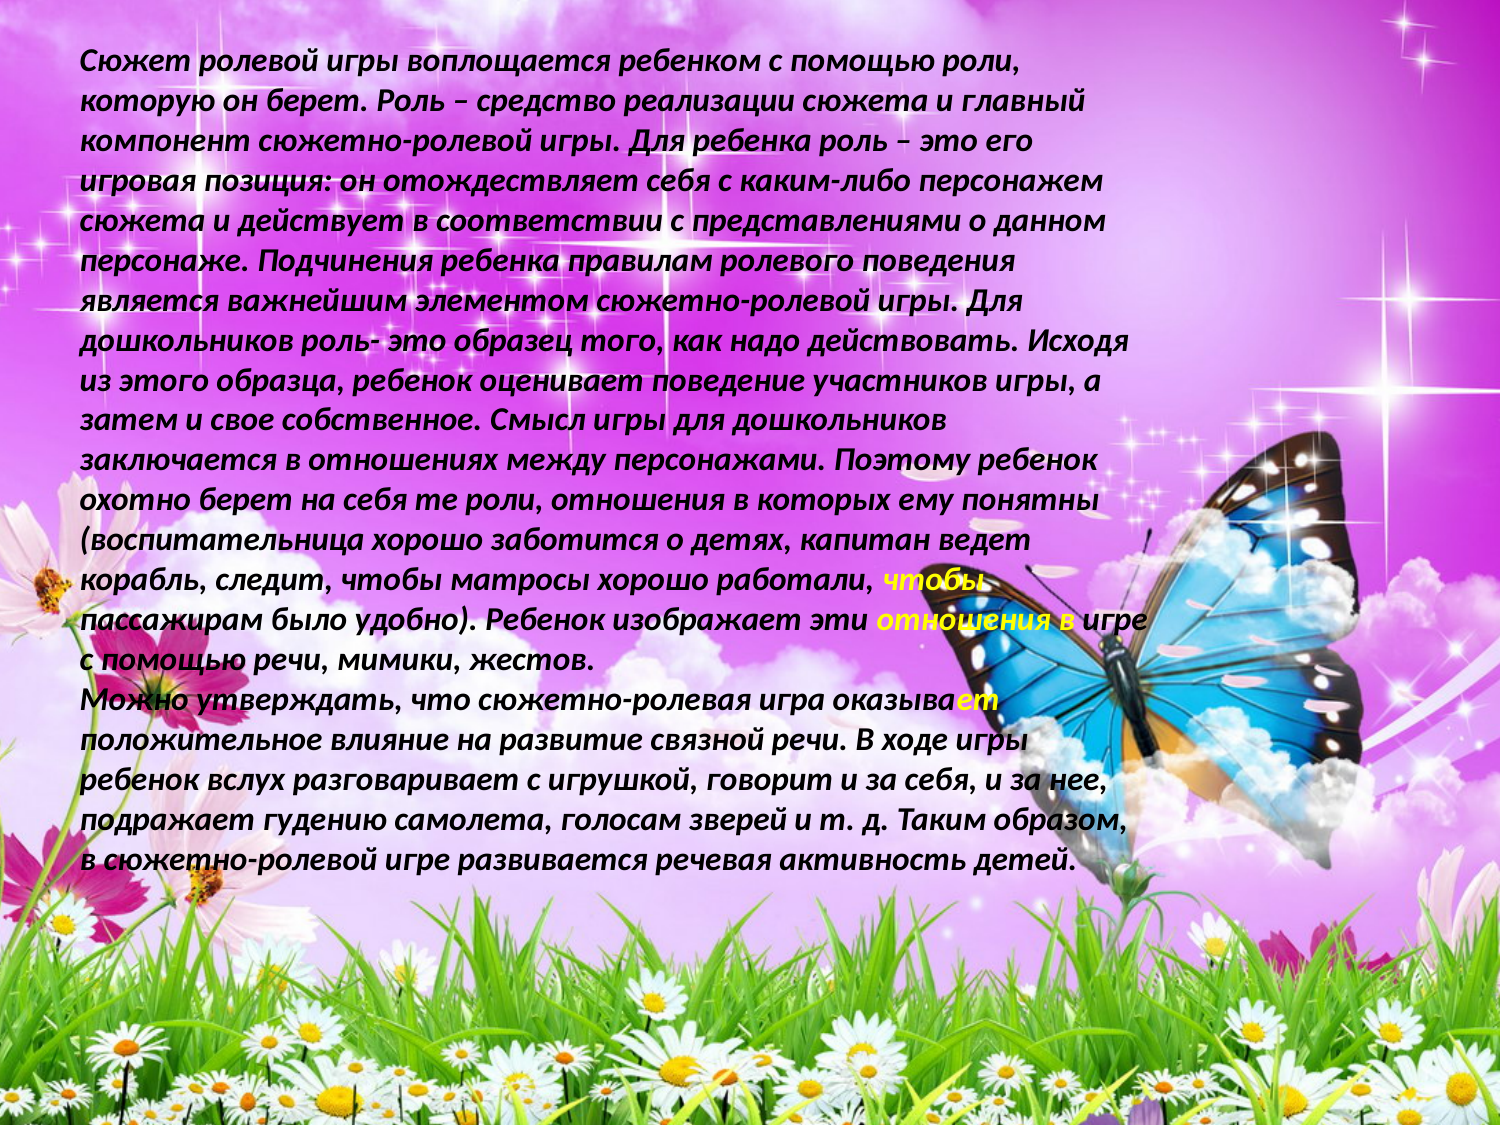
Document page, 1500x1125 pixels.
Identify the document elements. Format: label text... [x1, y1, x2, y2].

picture [0, 0, 1500, 1125]
text_box Сюжет ролевой игры воплощается ребенком с помощью роли, которую он берет. Роль – средство реализации сюжета и главный компонент сюжетно-ролевой игры. Для ребенка роль – это его игровая позиция: он отождествляет себя с каким-либо персонажем сюжета и действует в соответствии с представлениями о данном персонаже. Подчинения ребенка правилам ролевого поведения является важнейшим элементом сюжетно-ролевой игры. Для дошкольников роль- это образец того, как надо действовать. Исходя из этого образца, ребенок оценивает поведение участников игры, а затем и свое собственное. Смысл игры для дошкольников заключается в отношениях между персонажами. Поэтому ребенок охотно берет на себя те роли, отношения в которых ему понятны (воспитательница хорошо заботится о детях, капитан ведет корабль, следит, чтобы матросы хорошо работали, чтобы пассажирам было удобно). Ребенок изображает эти отношения в игре с помощью речи, мимики, жестов. Можно утверждать, что сюжетно-ролевая игра оказывает положительное влияние на развитие связной речи. В ходе игры ребенок вслух разговаривает с игрушкой, говорит и за себя, и за нее, подражает гудению самолета, голосам зверей и т. д. Таким образом, в сюжетно-ролевой игре развивается речевая активность детей. [64, 30, 1164, 884]
